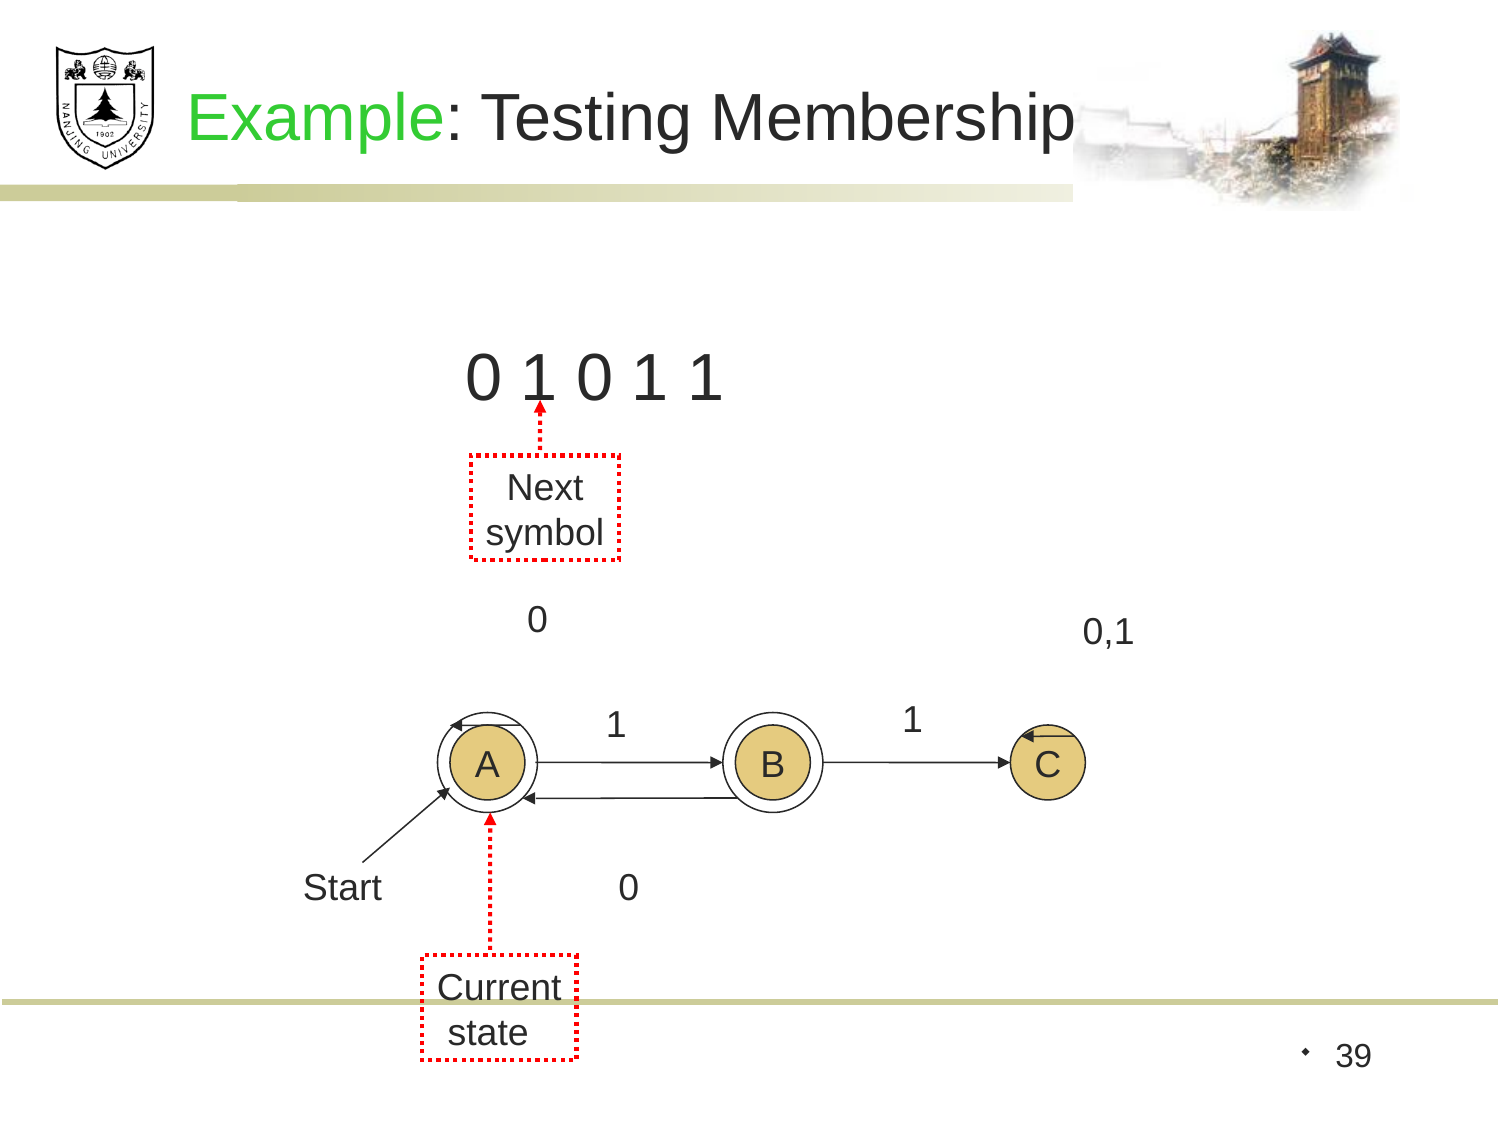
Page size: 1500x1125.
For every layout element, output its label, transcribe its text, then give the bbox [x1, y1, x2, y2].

picture [50, 42, 160, 173]
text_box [274, 587, 1160, 931]
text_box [449, 399, 641, 595]
picture [1073, 30, 1400, 211]
slide_number 39 [1234, 1030, 1388, 1107]
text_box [399, 812, 600, 1095]
title Example: Testing Membership [171, 66, 1093, 161]
picture [600, 999, 1498, 1005]
picture [2, 999, 399, 1005]
text_box 0 1 0 1 1 [450, 326, 740, 421]
